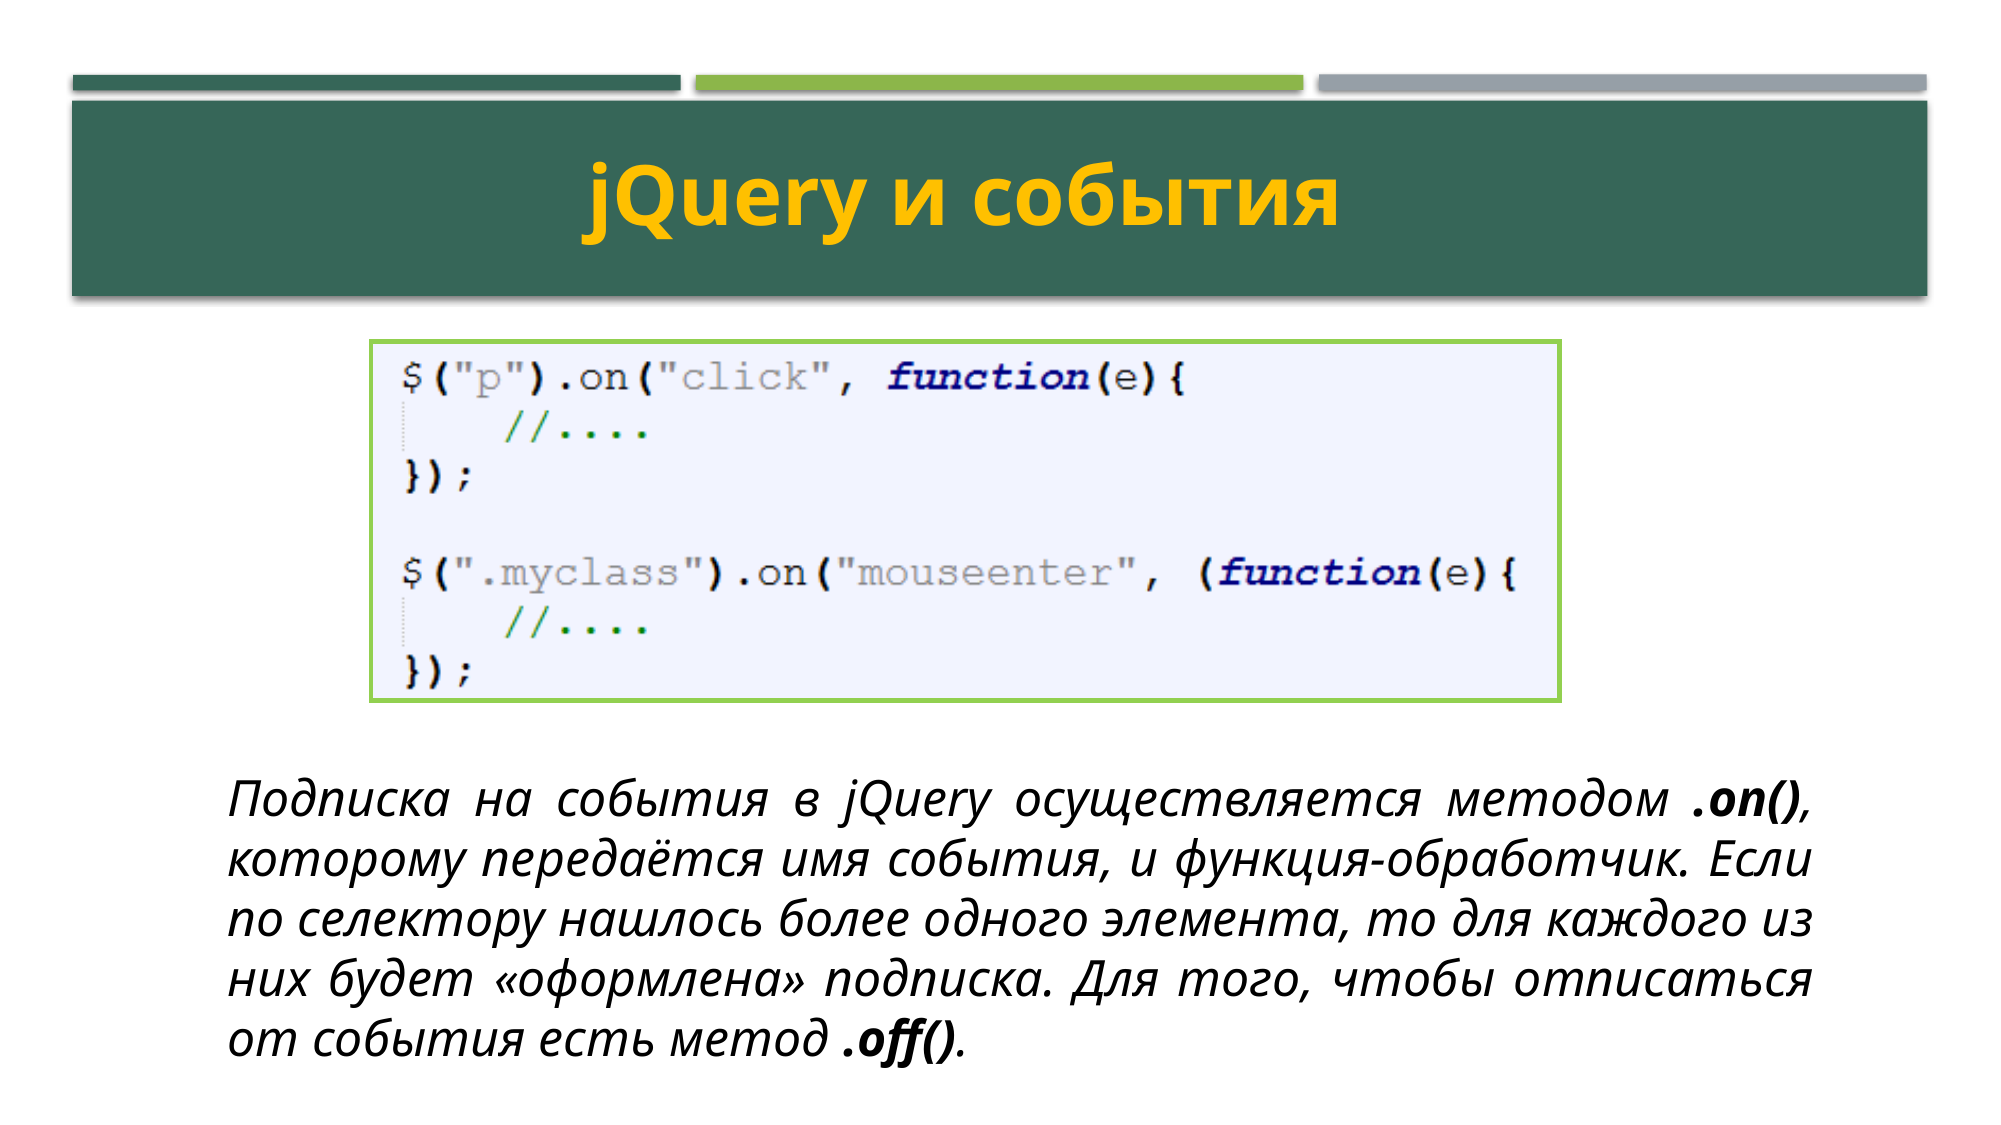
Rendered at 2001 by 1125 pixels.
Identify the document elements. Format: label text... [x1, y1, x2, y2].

picture [372, 343, 1558, 699]
text_box jQuery и события [303, 134, 1627, 250]
text_box Подписка на события в jQuery осуществляется методом .on(), которому передаётся имя события, и функция-обработчик. Если по селектору нашлось более одного элемента, то для каждого из них будет «оформлена» подписка. Для того, чтобы отписаться от события есть метод .off(). [212, 758, 1830, 1074]
